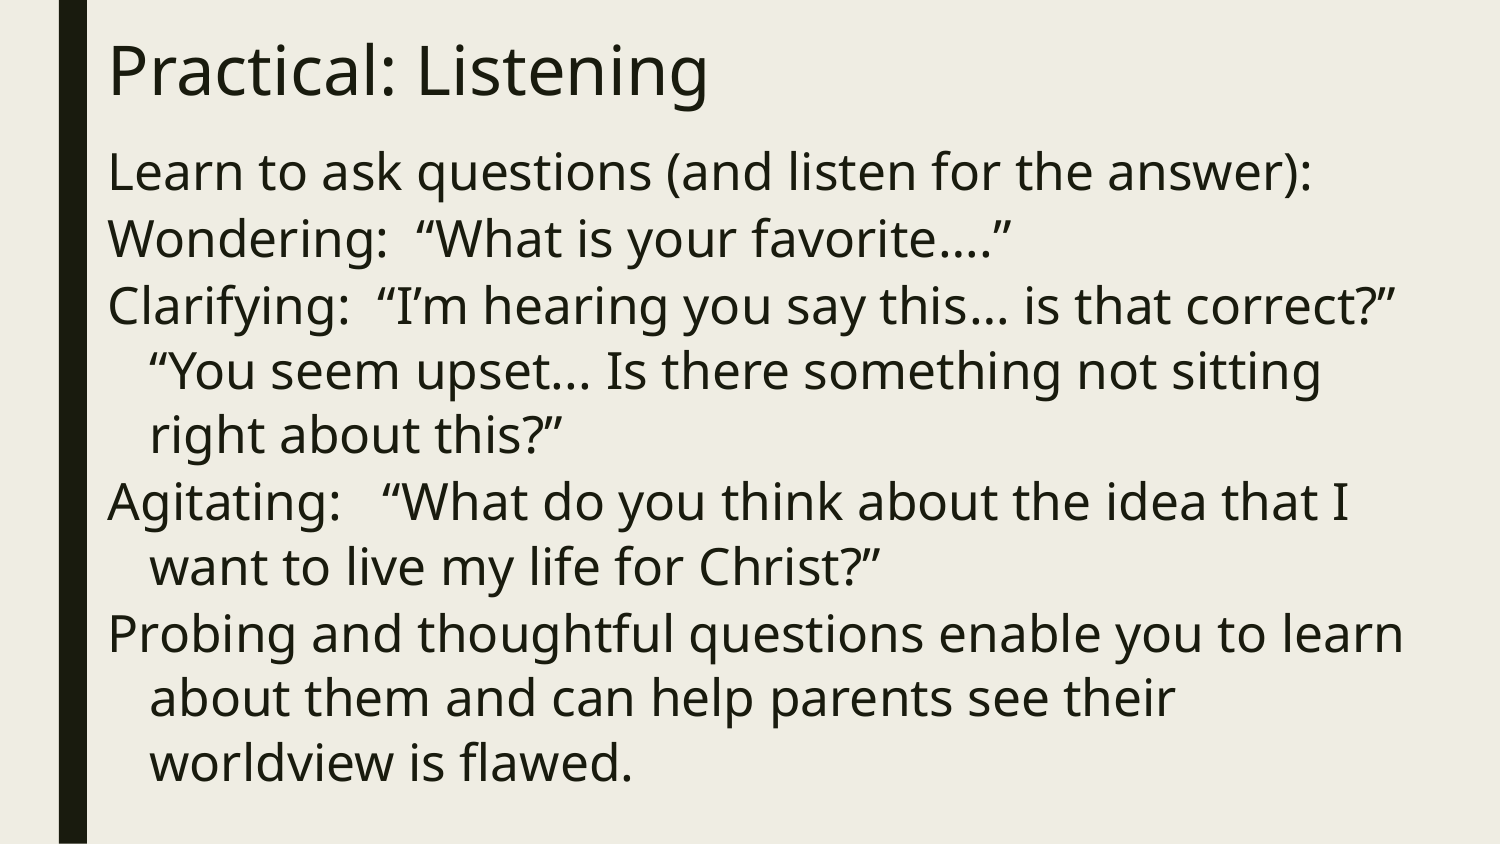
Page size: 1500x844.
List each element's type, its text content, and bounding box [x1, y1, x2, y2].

title Practical: Listening [92, 22, 1449, 121]
list Learn to ask questions (and listen for the answer): Wondering: “What is your favorite….” Clarifying: “I’m hearing you say this… is that correct?” “You seem upset... Is there something not sitting right about this?” Agitating: “What do you think about the idea that I want to live my life for Christ?” Probing and thoughtful questions enable you to learn about them and can help parents see their worldview is flawed. [92, 121, 1449, 821]
